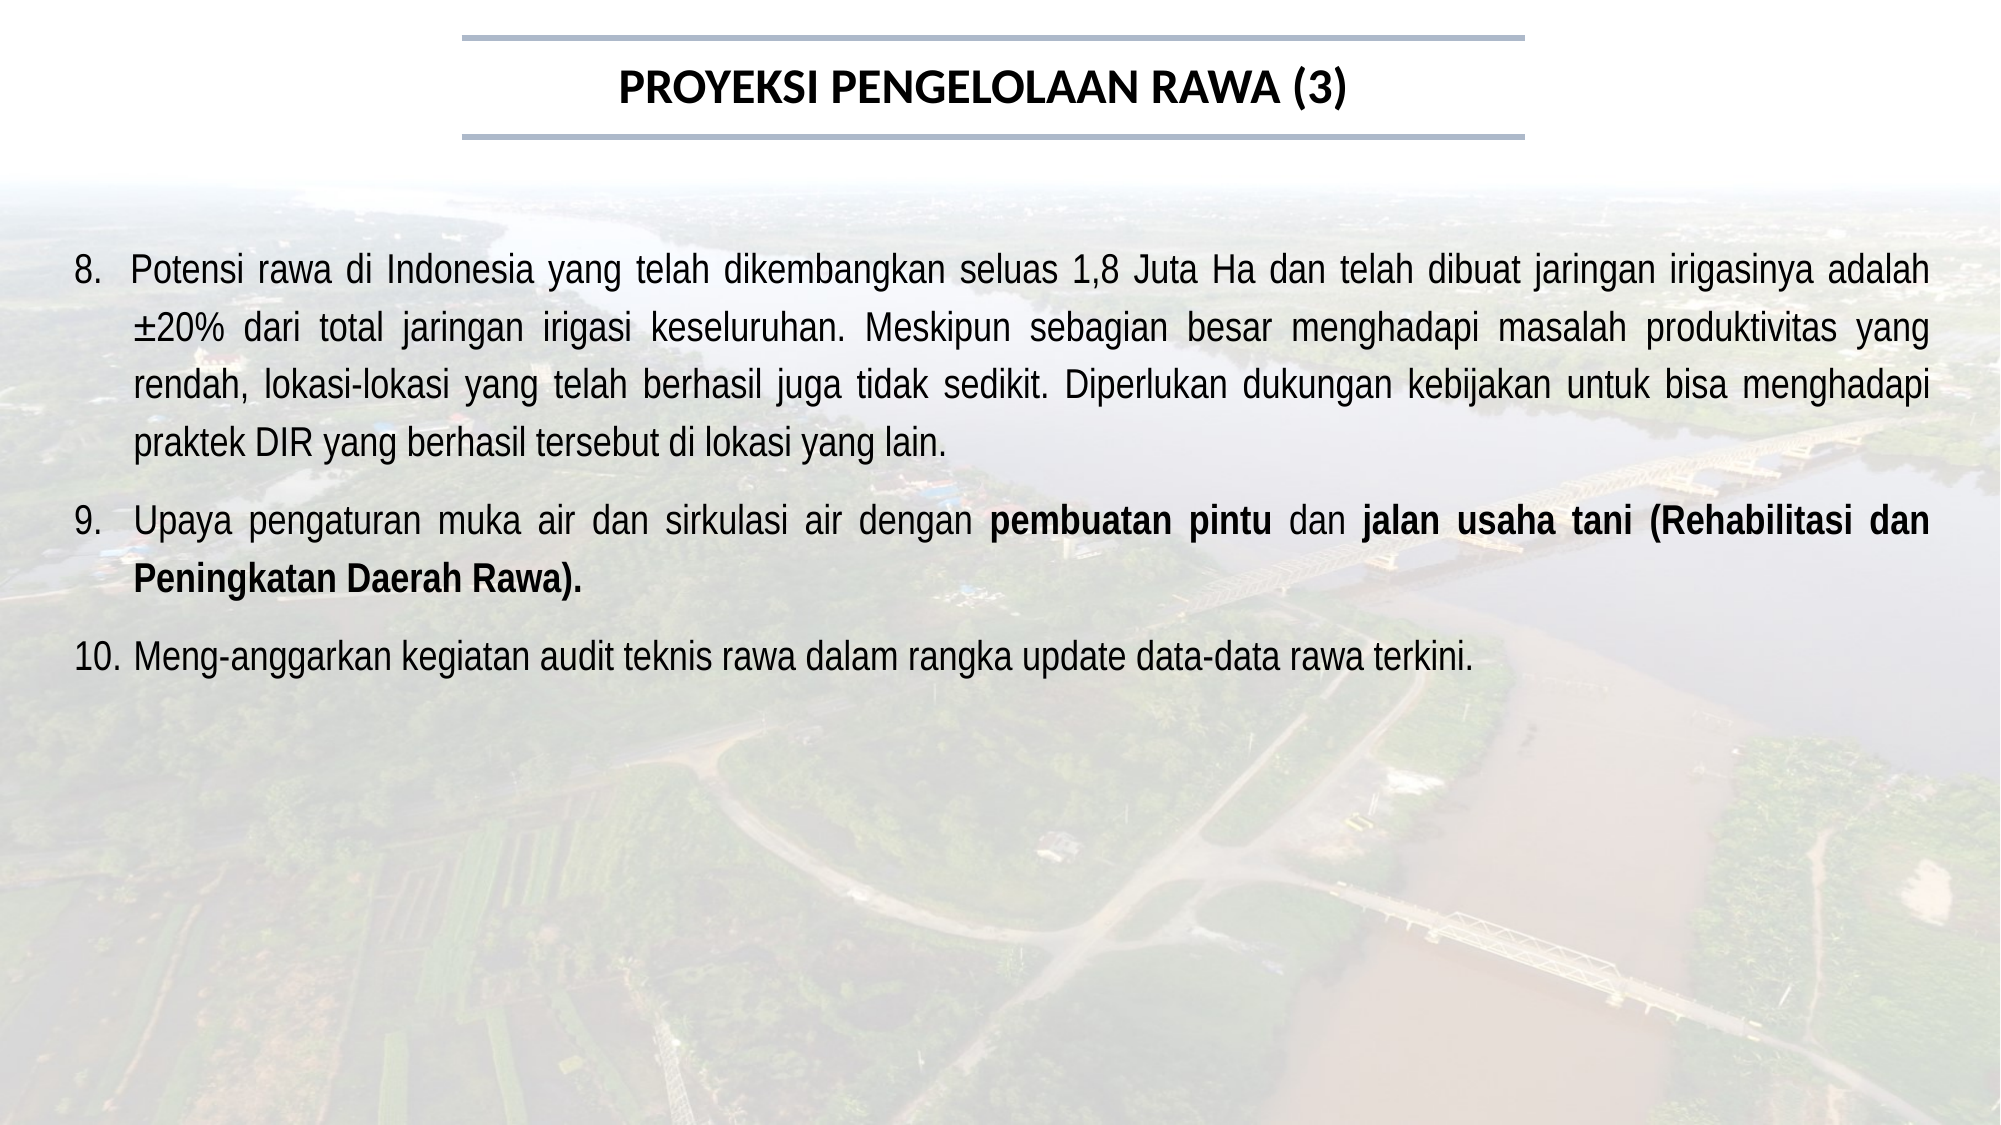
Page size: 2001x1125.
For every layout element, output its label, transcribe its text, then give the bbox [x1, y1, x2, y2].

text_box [439, 37, 1539, 138]
text_box 8. Potensi rawa di Indonesia yang telah dikembangkan seluas 1,8 Juta Ha dan telah dibuat jaringan irigasinya adalah ±20% dari total jaringan irigasi keseluruhan. Meskipun sebagian besar menghadapi masalah produktivitas yang rendah, lokasi-lokasi yang telah berhasil juga tidak sedikit. Diperlukan dukungan kebijakan untuk bisa menghadapi praktek DIR yang berhasil tersebut di lokasi yang lain. Upaya pengaturan muka air dan sirkulasi air dengan pembuatan pintu dan jalan usaha tani (Rehabilitasi dan Peningkatan Daerah Rawa). Meng-anggarkan kegiatan audit teknis rawa dalam rangka update data-data rawa terkini. [59, 227, 1946, 833]
picture [0, 0, 2001, 1125]
